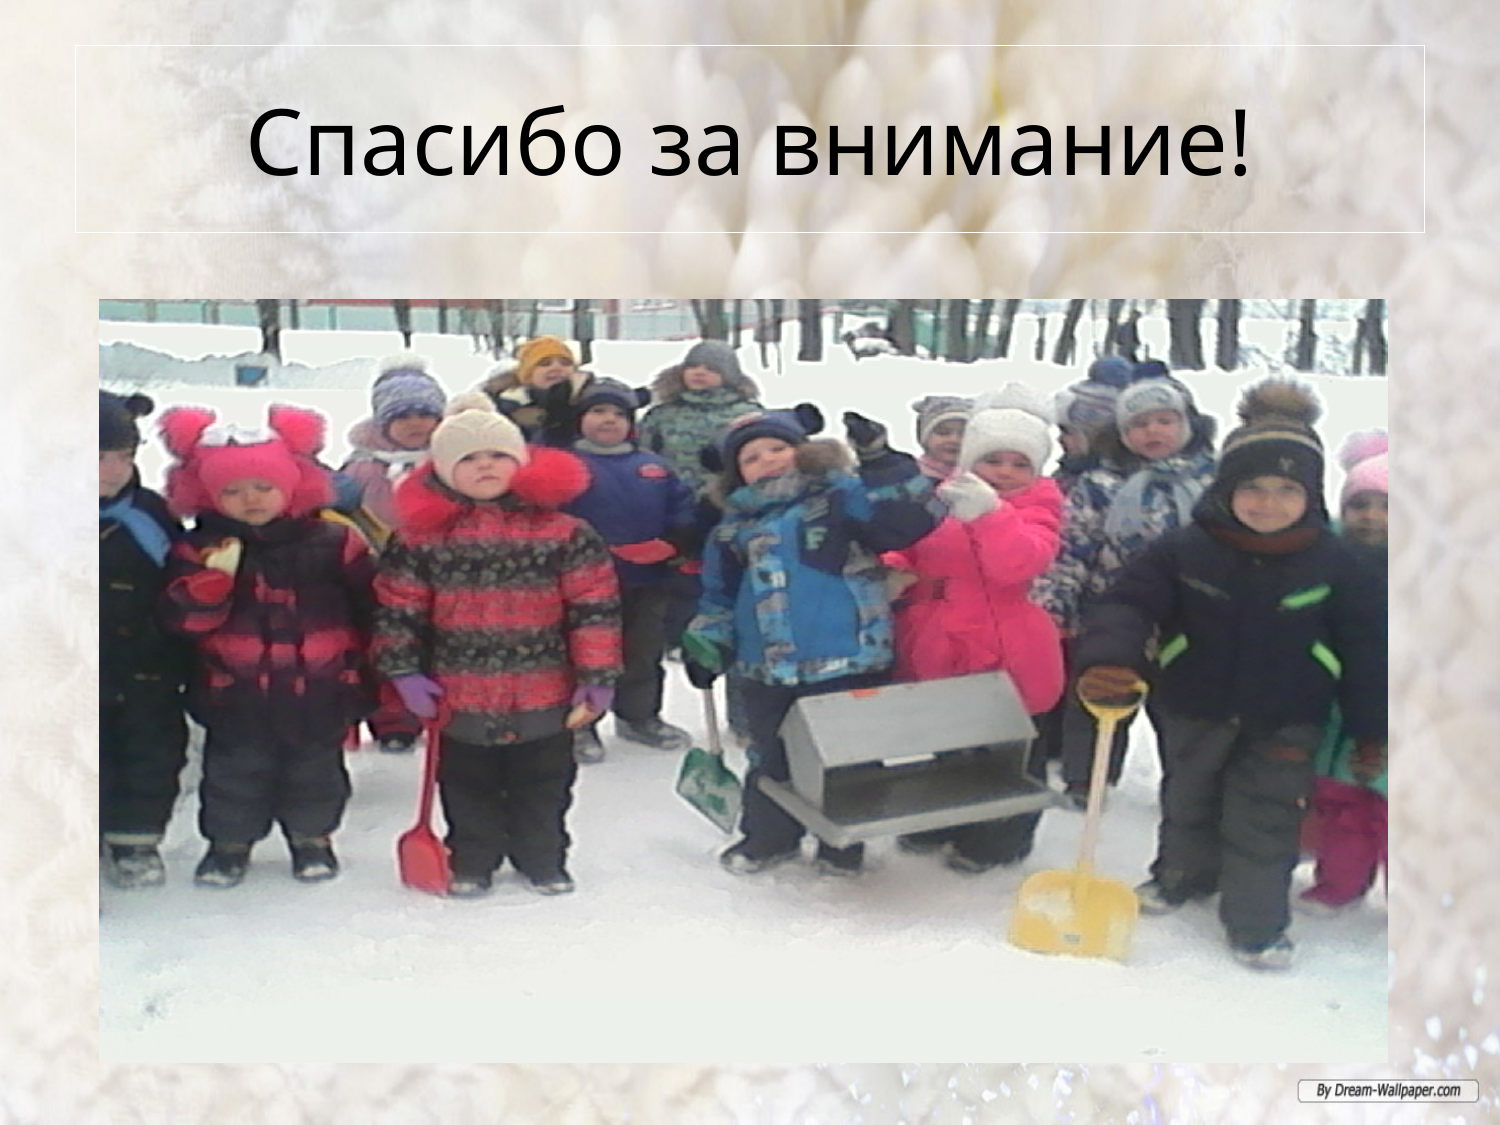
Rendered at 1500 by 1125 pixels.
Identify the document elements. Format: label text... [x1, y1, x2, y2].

title Спасибо за внимание! [75, 45, 1425, 233]
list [99, 299, 1388, 1063]
picture [0, 0, 1500, 1125]
